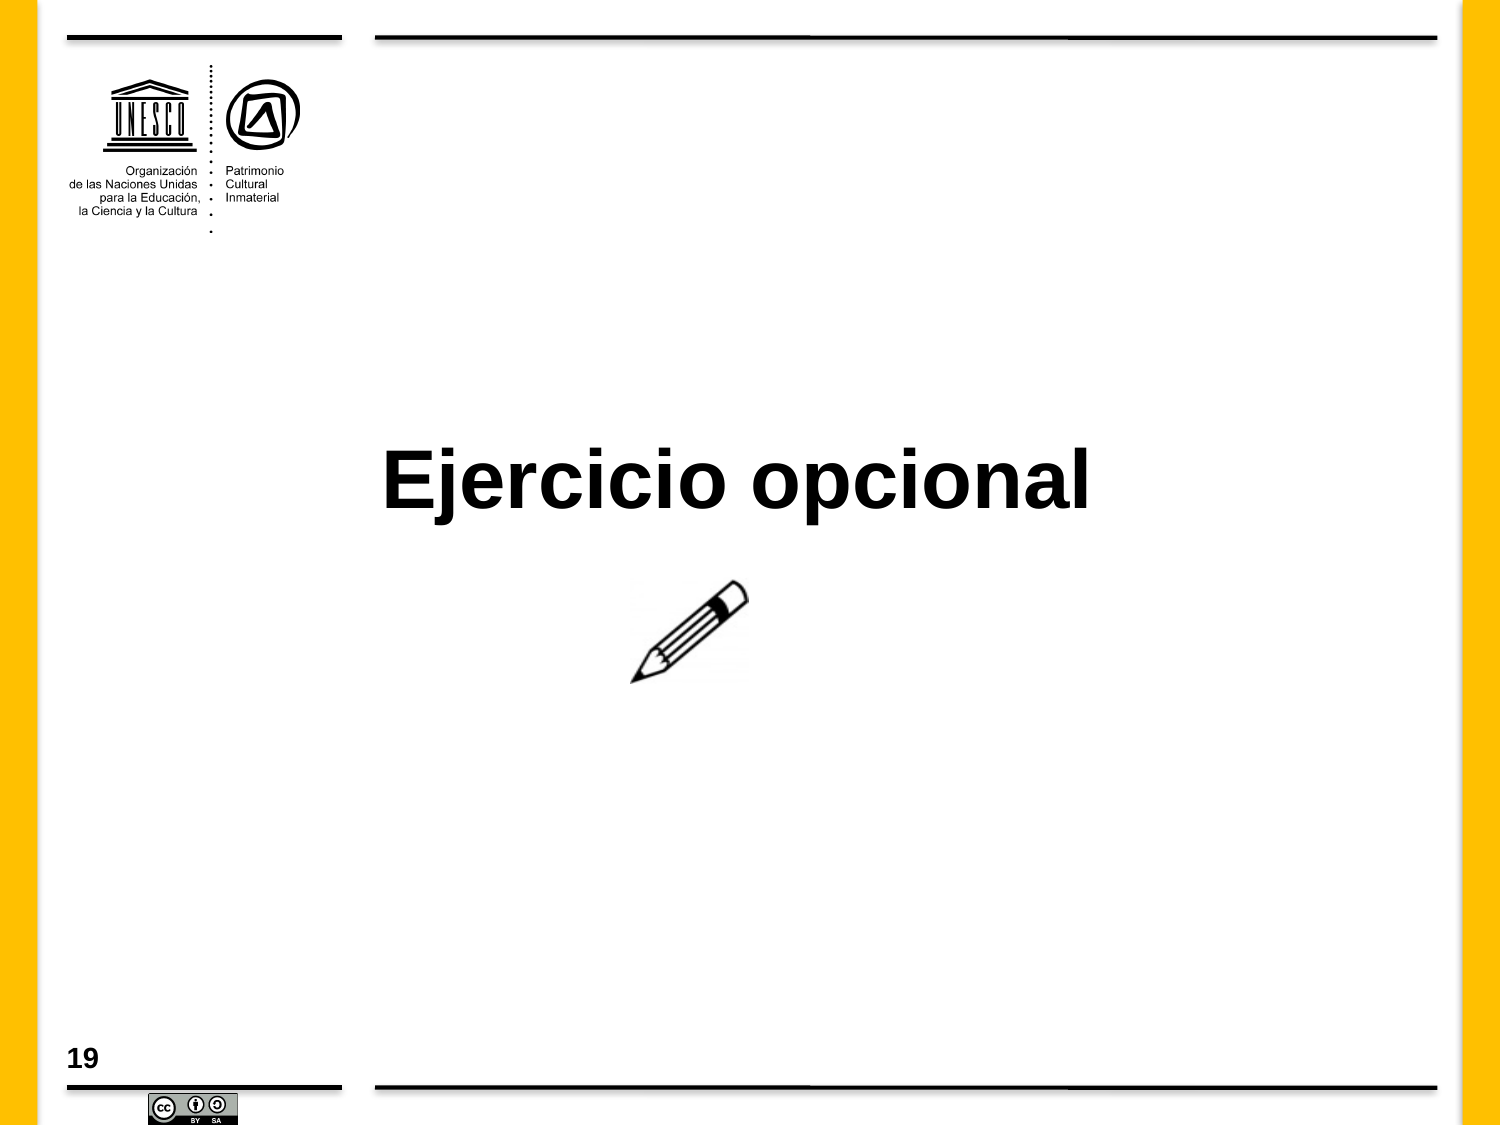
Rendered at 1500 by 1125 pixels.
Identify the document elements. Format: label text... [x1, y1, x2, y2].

picture [148, 1093, 238, 1125]
text_box Ejercicio opcional [366, 417, 1132, 633]
picture [630, 576, 749, 684]
picture [69, 65, 300, 233]
